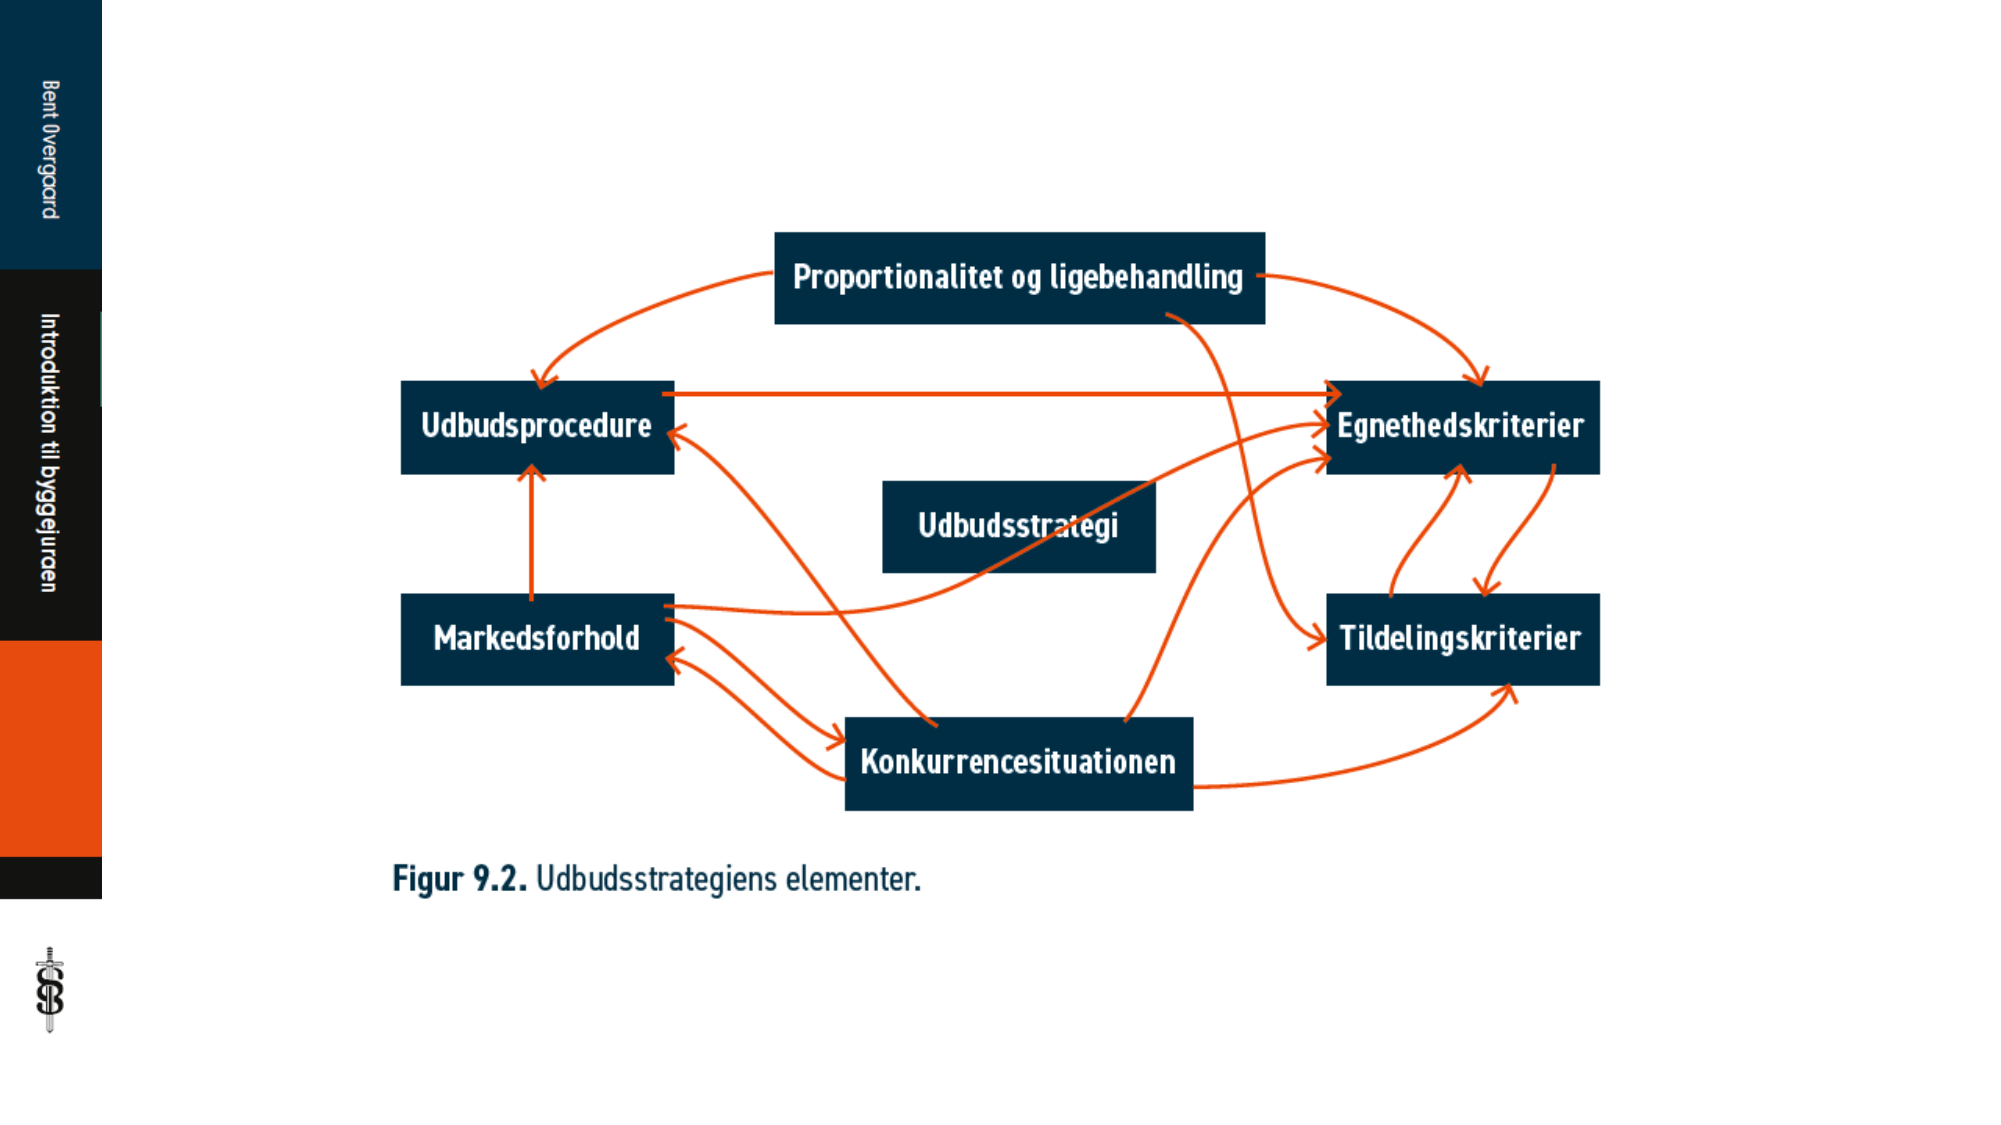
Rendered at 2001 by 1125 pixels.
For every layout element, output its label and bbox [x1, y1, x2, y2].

picture [359, 198, 1641, 927]
picture [37, 124, 61, 219]
picture [0, 270, 102, 1125]
picture [42, 81, 61, 118]
